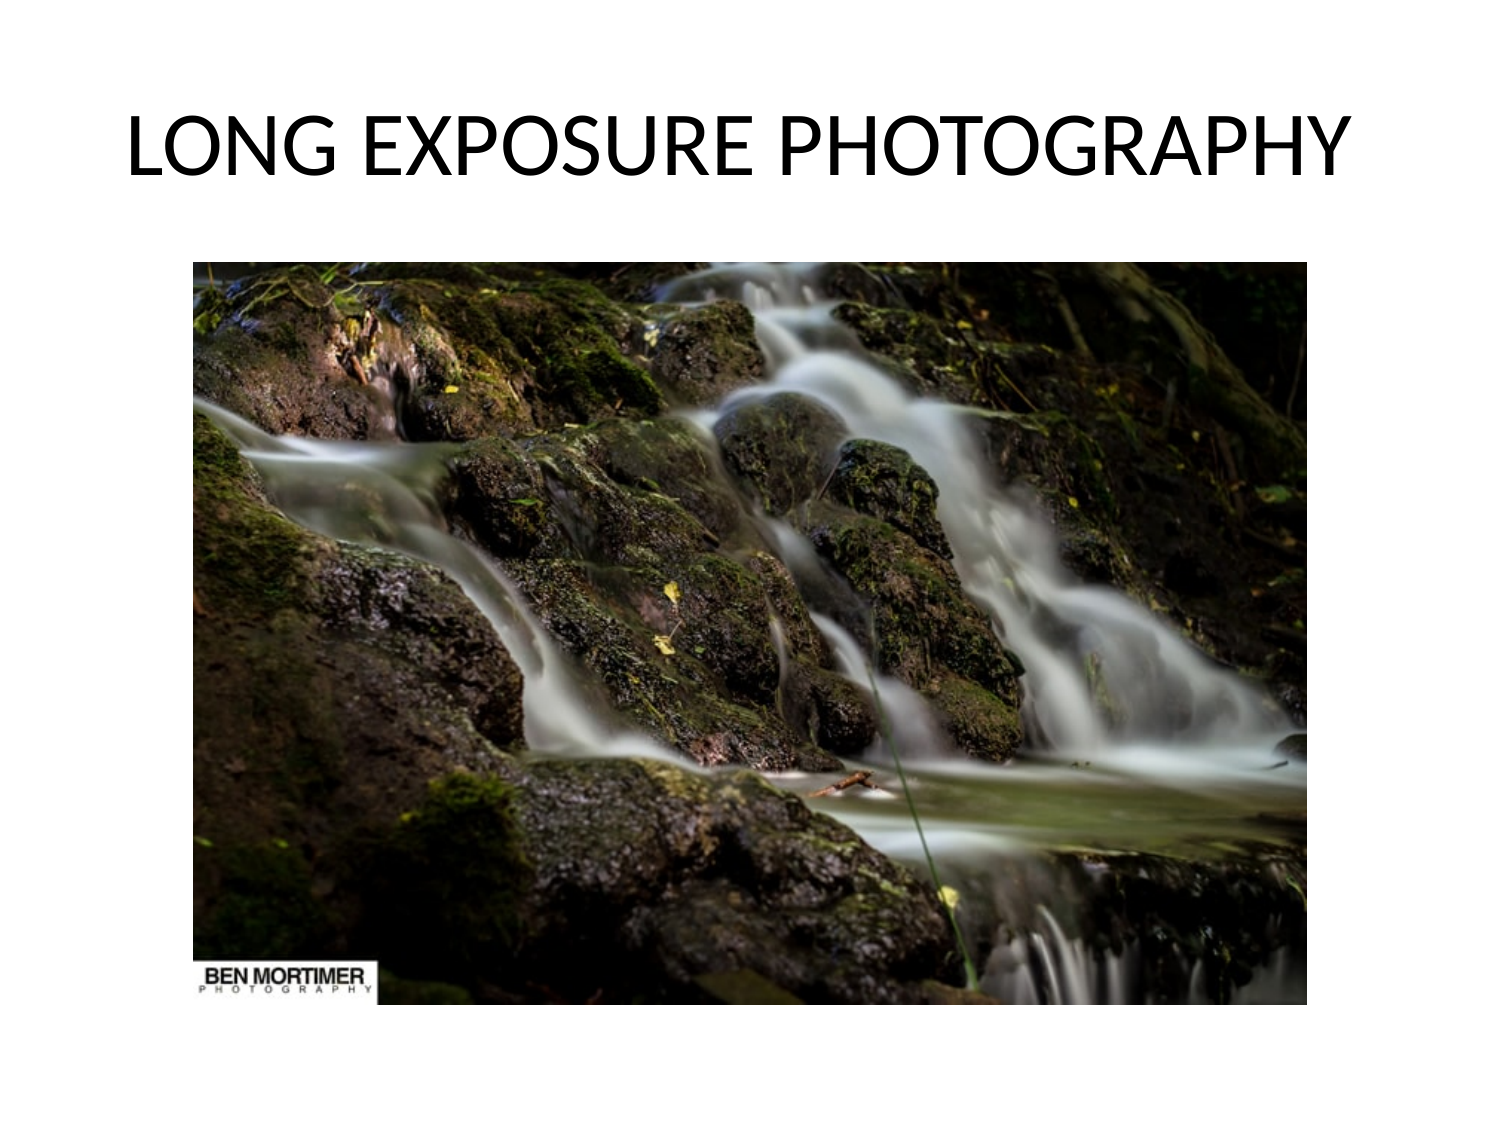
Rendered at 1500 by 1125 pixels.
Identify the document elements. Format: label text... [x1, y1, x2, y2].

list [74, 262, 1426, 1006]
title LONG EXPOSURE PHOTOGRAPHY [75, 45, 1425, 233]
